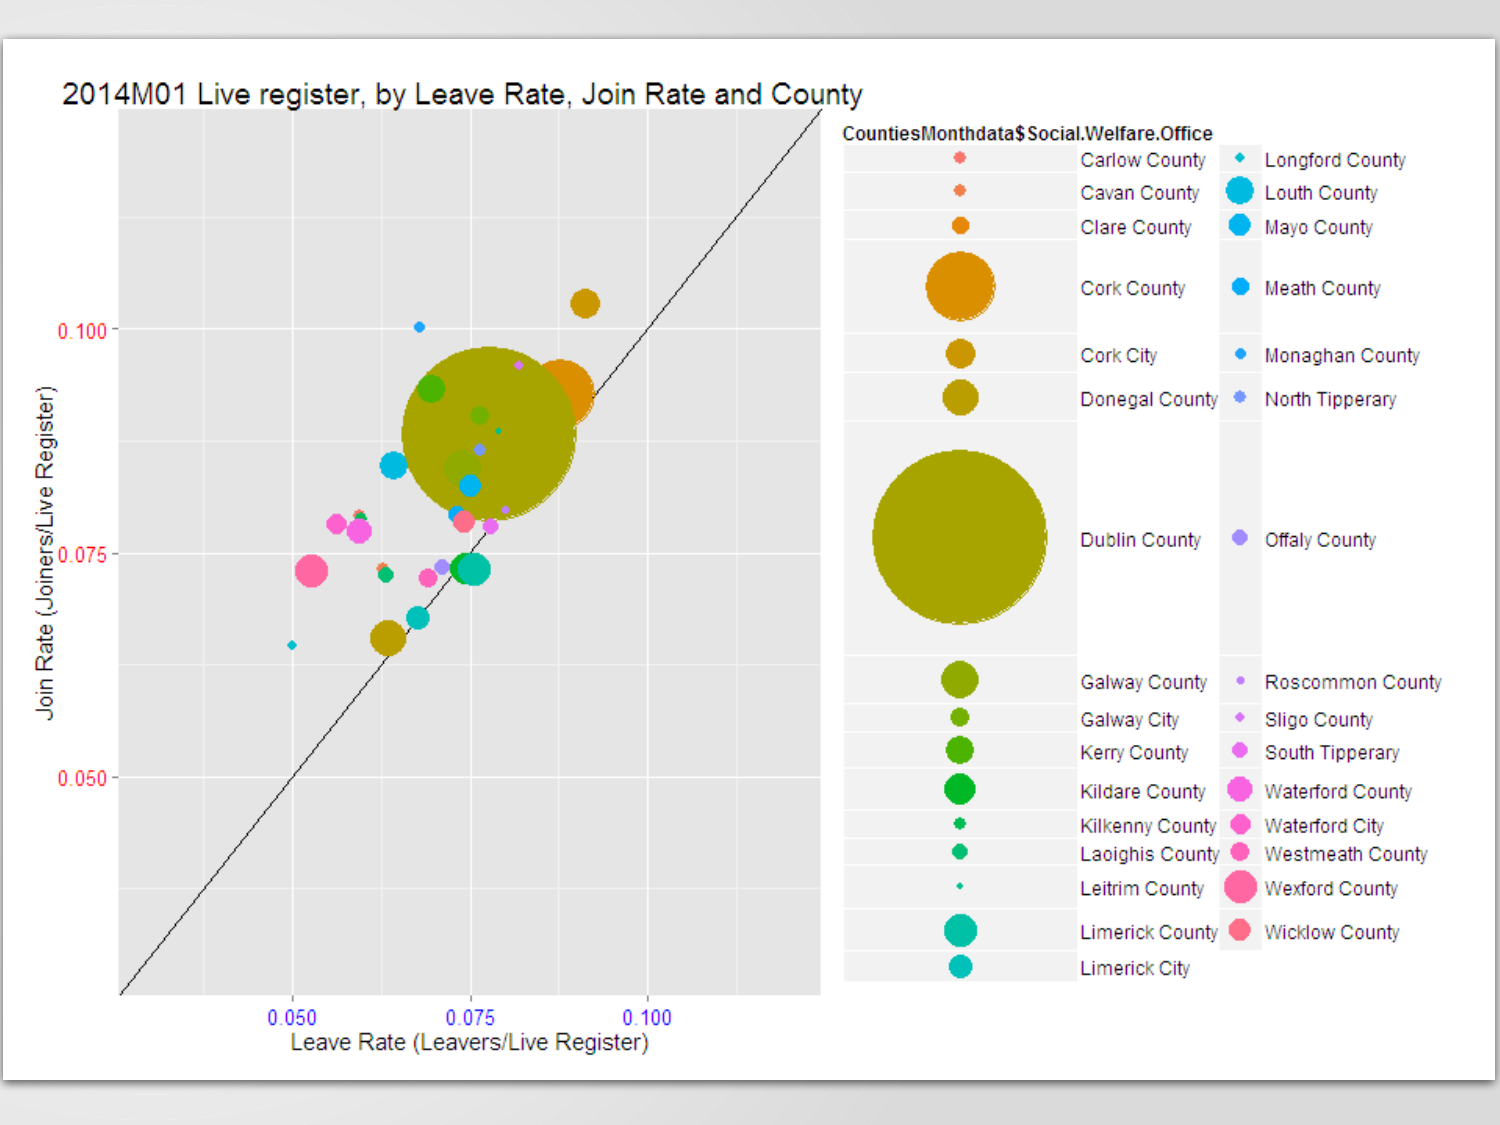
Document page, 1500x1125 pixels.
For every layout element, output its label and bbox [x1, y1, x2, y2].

picture [17, 52, 1481, 1067]
